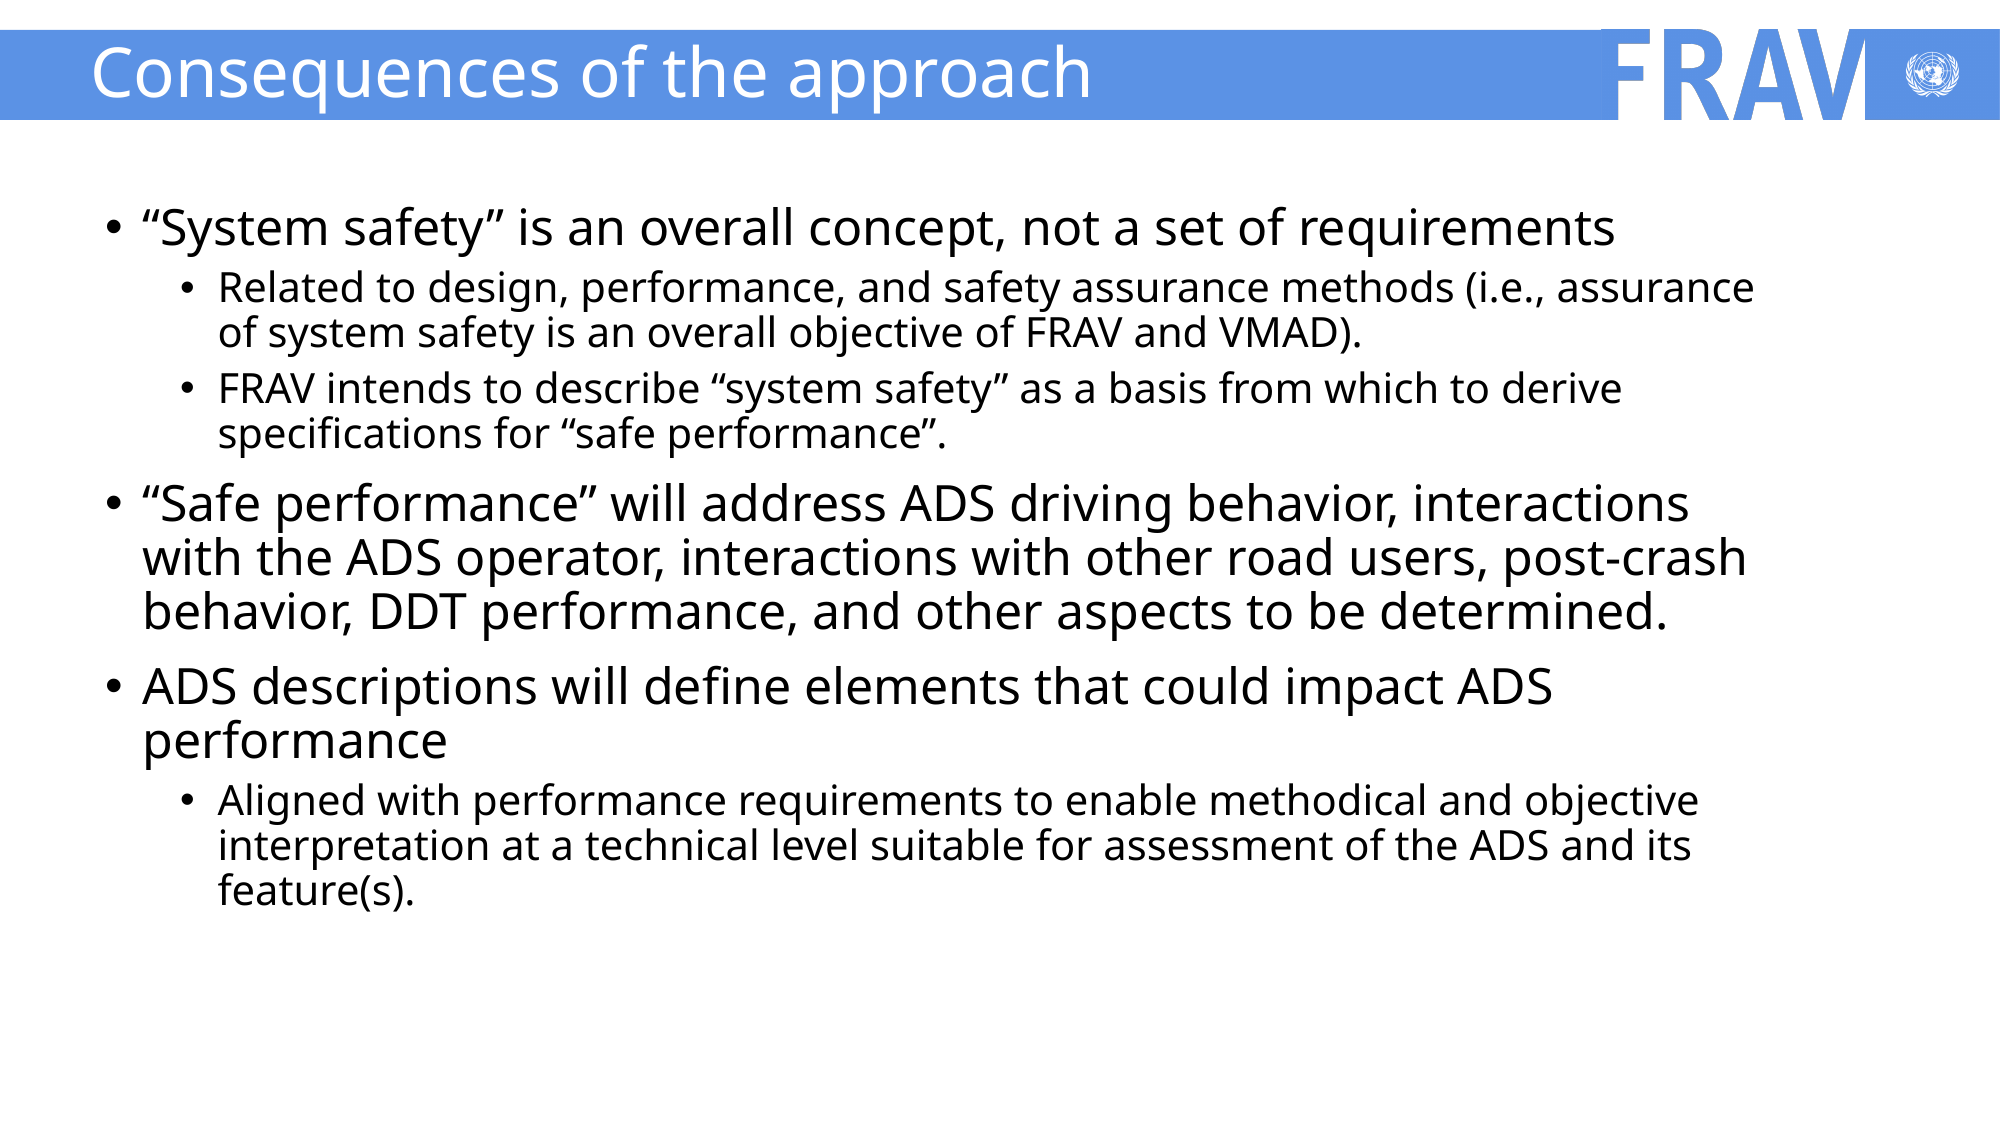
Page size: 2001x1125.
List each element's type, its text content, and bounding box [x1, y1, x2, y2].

picture [1601, 29, 2000, 120]
list “System safety” is an overall concept, not a set of requirements Related to design, performance, and safety assurance methods (i.e., assurance of system safety is an overall objective of FRAV and VMAD). FRAV intends to describe “system safety” as a basis from which to derive specifications for “safe performance”. “Safe performance” will address ADS driving behavior, interactions with the ADS operator, interactions with other road users, post-crash behavior, DDT performance, and other aspects to be determined. ADS descriptions will define elements that could impact ADS performance Aligned with performance requirements to enable methodical and objective interpretation at a technical level suitable for assessment of the ADS and its feature(s). [90, 195, 1815, 1005]
title Consequences of the approach [75, 29, 1425, 120]
